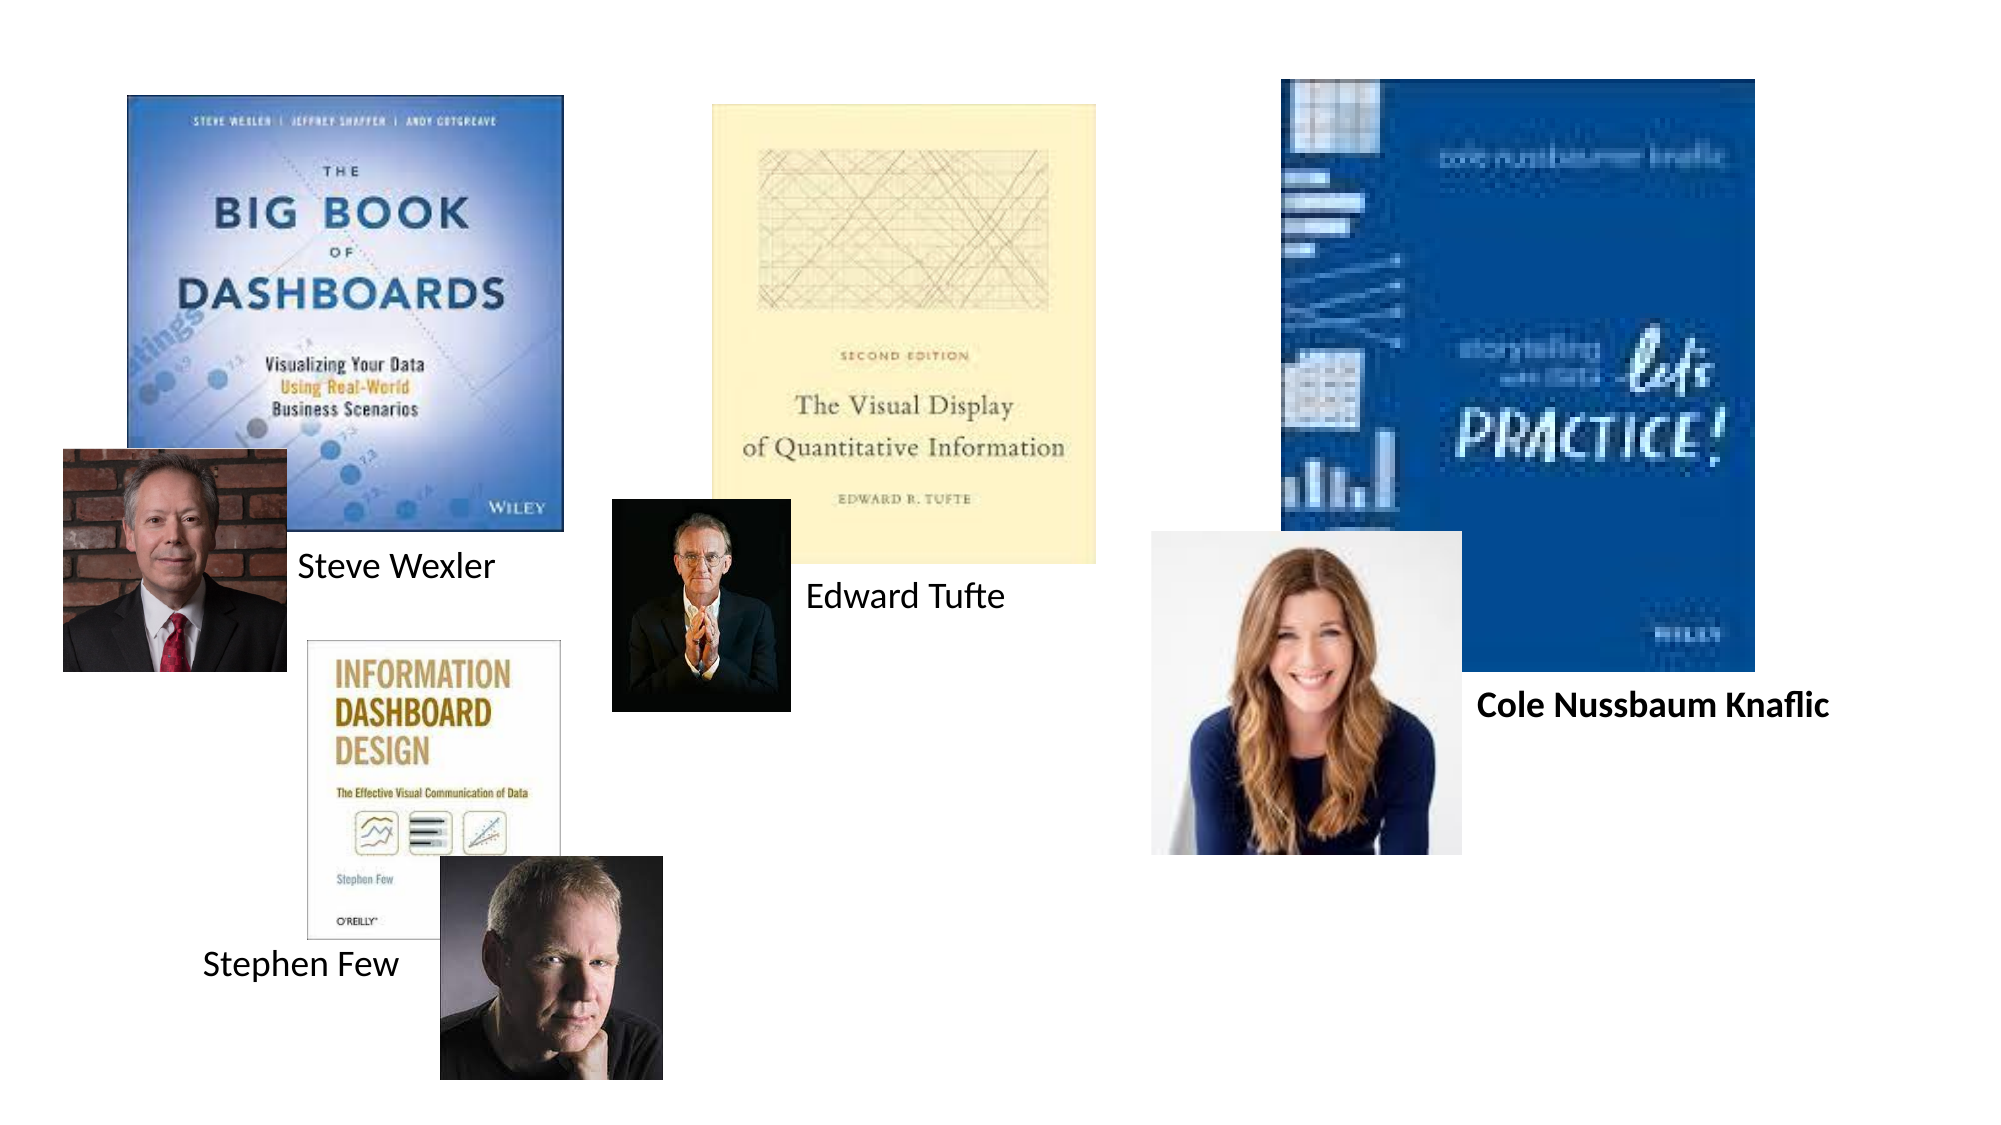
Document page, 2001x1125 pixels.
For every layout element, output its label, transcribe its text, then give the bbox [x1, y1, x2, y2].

text_box Cole Nussbaum Knaflic [1467, 672, 1876, 733]
text_box Steve Wexler [293, 540, 536, 594]
picture [62, 95, 564, 672]
picture [1151, 79, 1755, 856]
text_box Edward Tufte [795, 563, 1146, 624]
text_box Stephen Few [187, 931, 435, 991]
picture [307, 640, 664, 1080]
picture [612, 103, 1096, 712]
